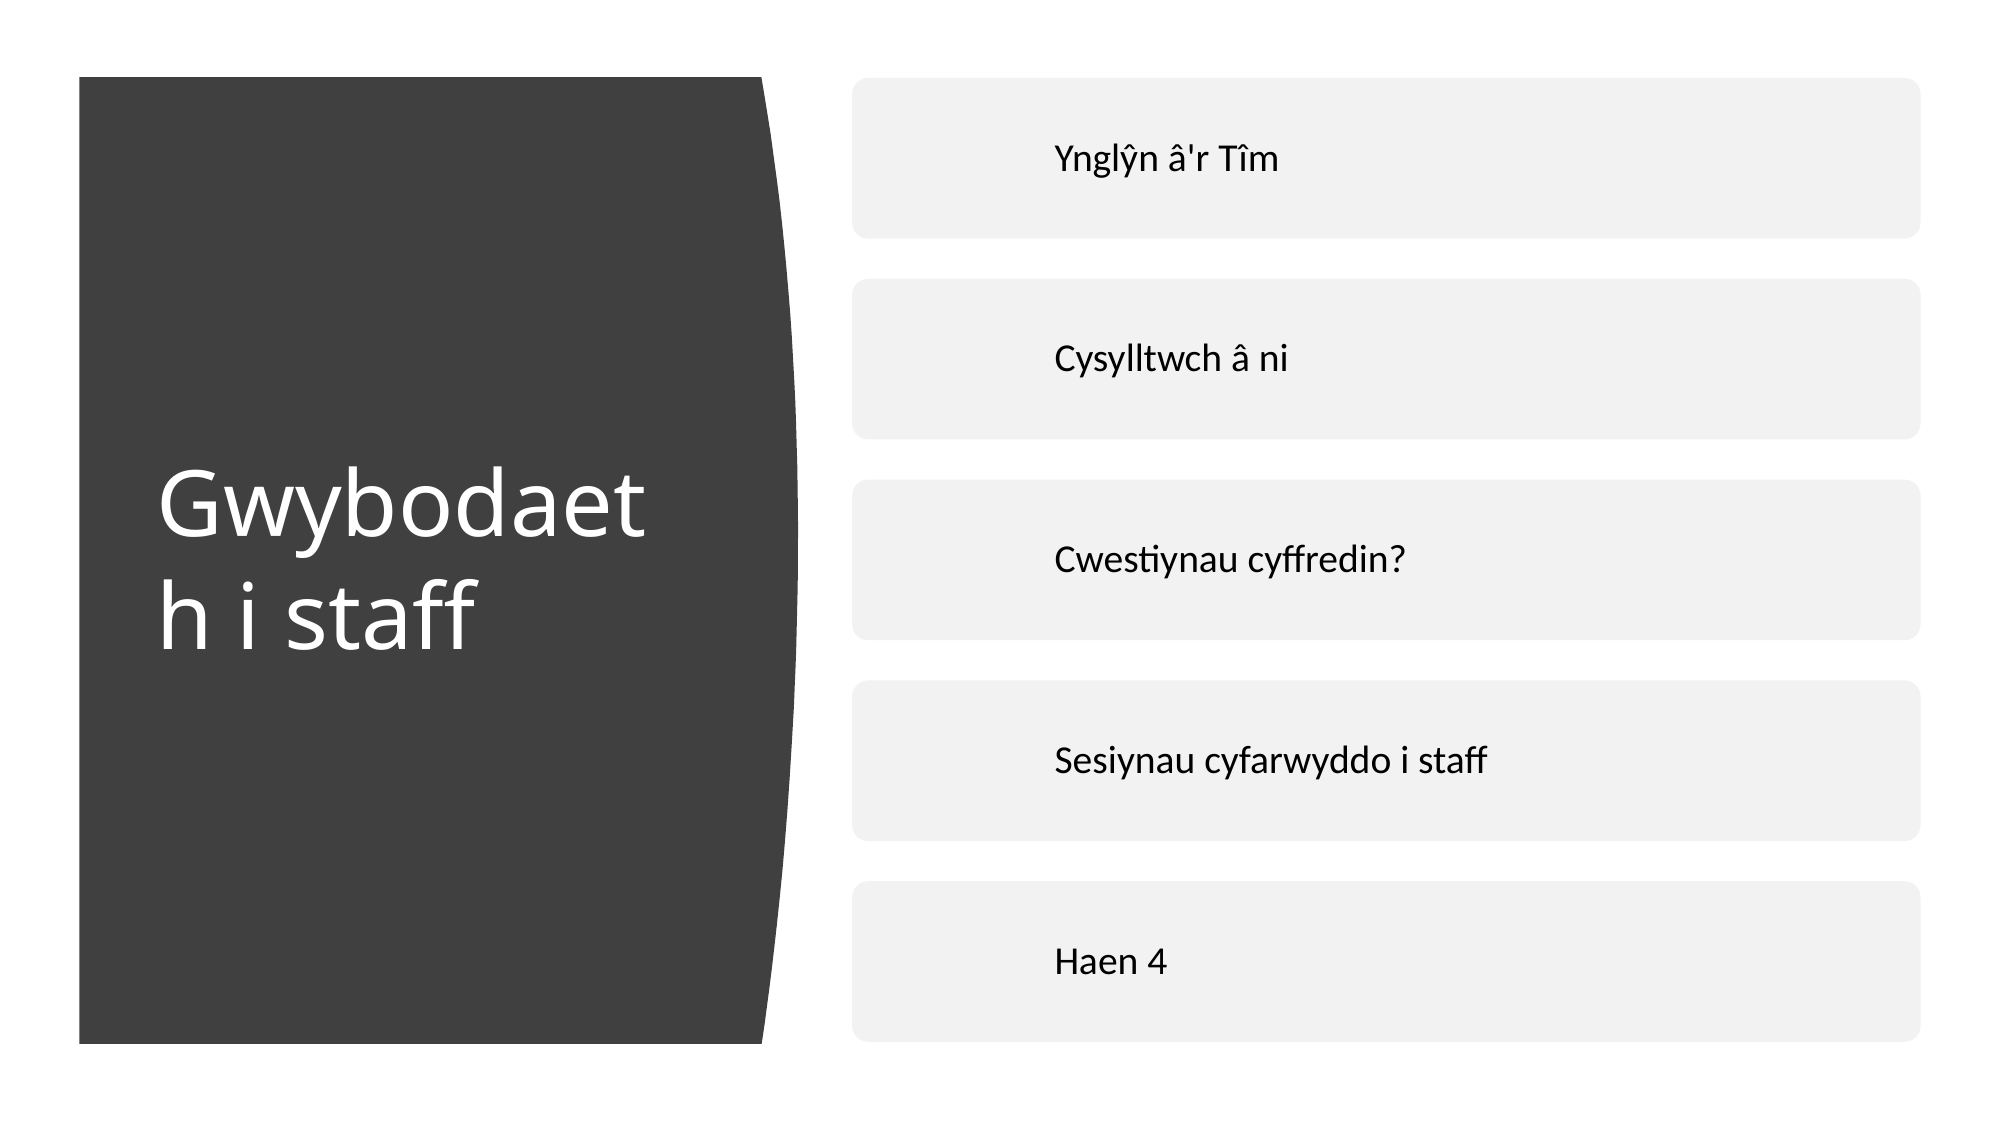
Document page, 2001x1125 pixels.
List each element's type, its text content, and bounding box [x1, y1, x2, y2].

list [852, 77, 1921, 1043]
title Gwybodaeth i staff [141, 166, 702, 953]
text_box [78, 76, 800, 1045]
